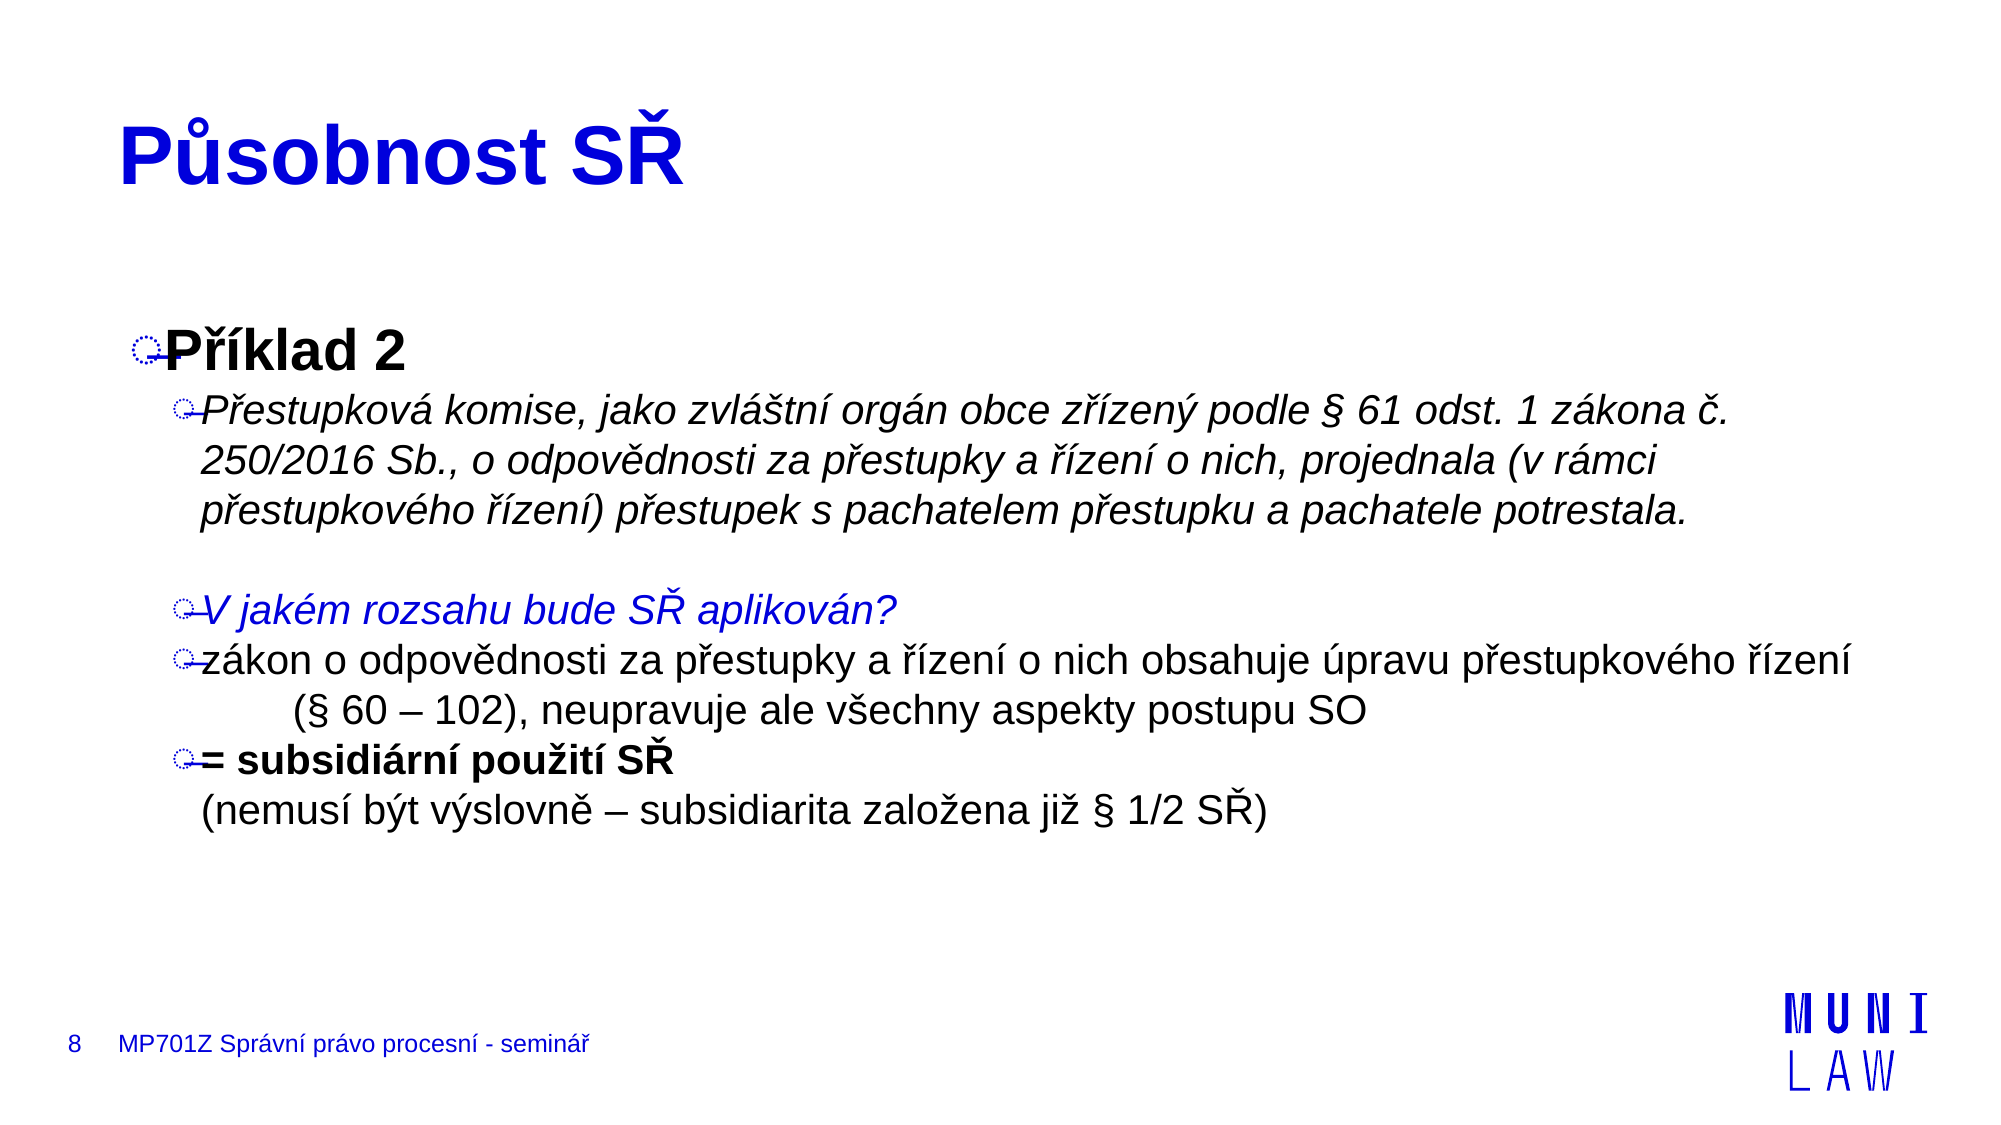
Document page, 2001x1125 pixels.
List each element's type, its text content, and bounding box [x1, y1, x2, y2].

title Působnost SŘ [118, 118, 1883, 193]
footer MP701Z Správní právo procesní - seminář [118, 1021, 1418, 1063]
slide_number 8 [67, 1021, 110, 1063]
list Příklad 2 Přestupková komise, jako zvláštní orgán obce zřízený podle § 61 odst. 1 zákona č. 250/2016 Sb., o odpovědnosti za přestupky a řízení o nich, projednala (v rámci přestupkového řízení) přestupek s pachatelem přestupku a pachatele potrestala. V jakém rozsahu bude SŘ aplikován? zákon o odpovědnosti za přestupky a řízení o nich obsahuje úpravu přestupkového řízení (§ 60 – 102), neupravuje ale všechny aspekty postupu SO = subsidiární použití SŘ (nemusí být výslovně – subsidiarita založena již § 1/2 SŘ) [118, 277, 1883, 957]
